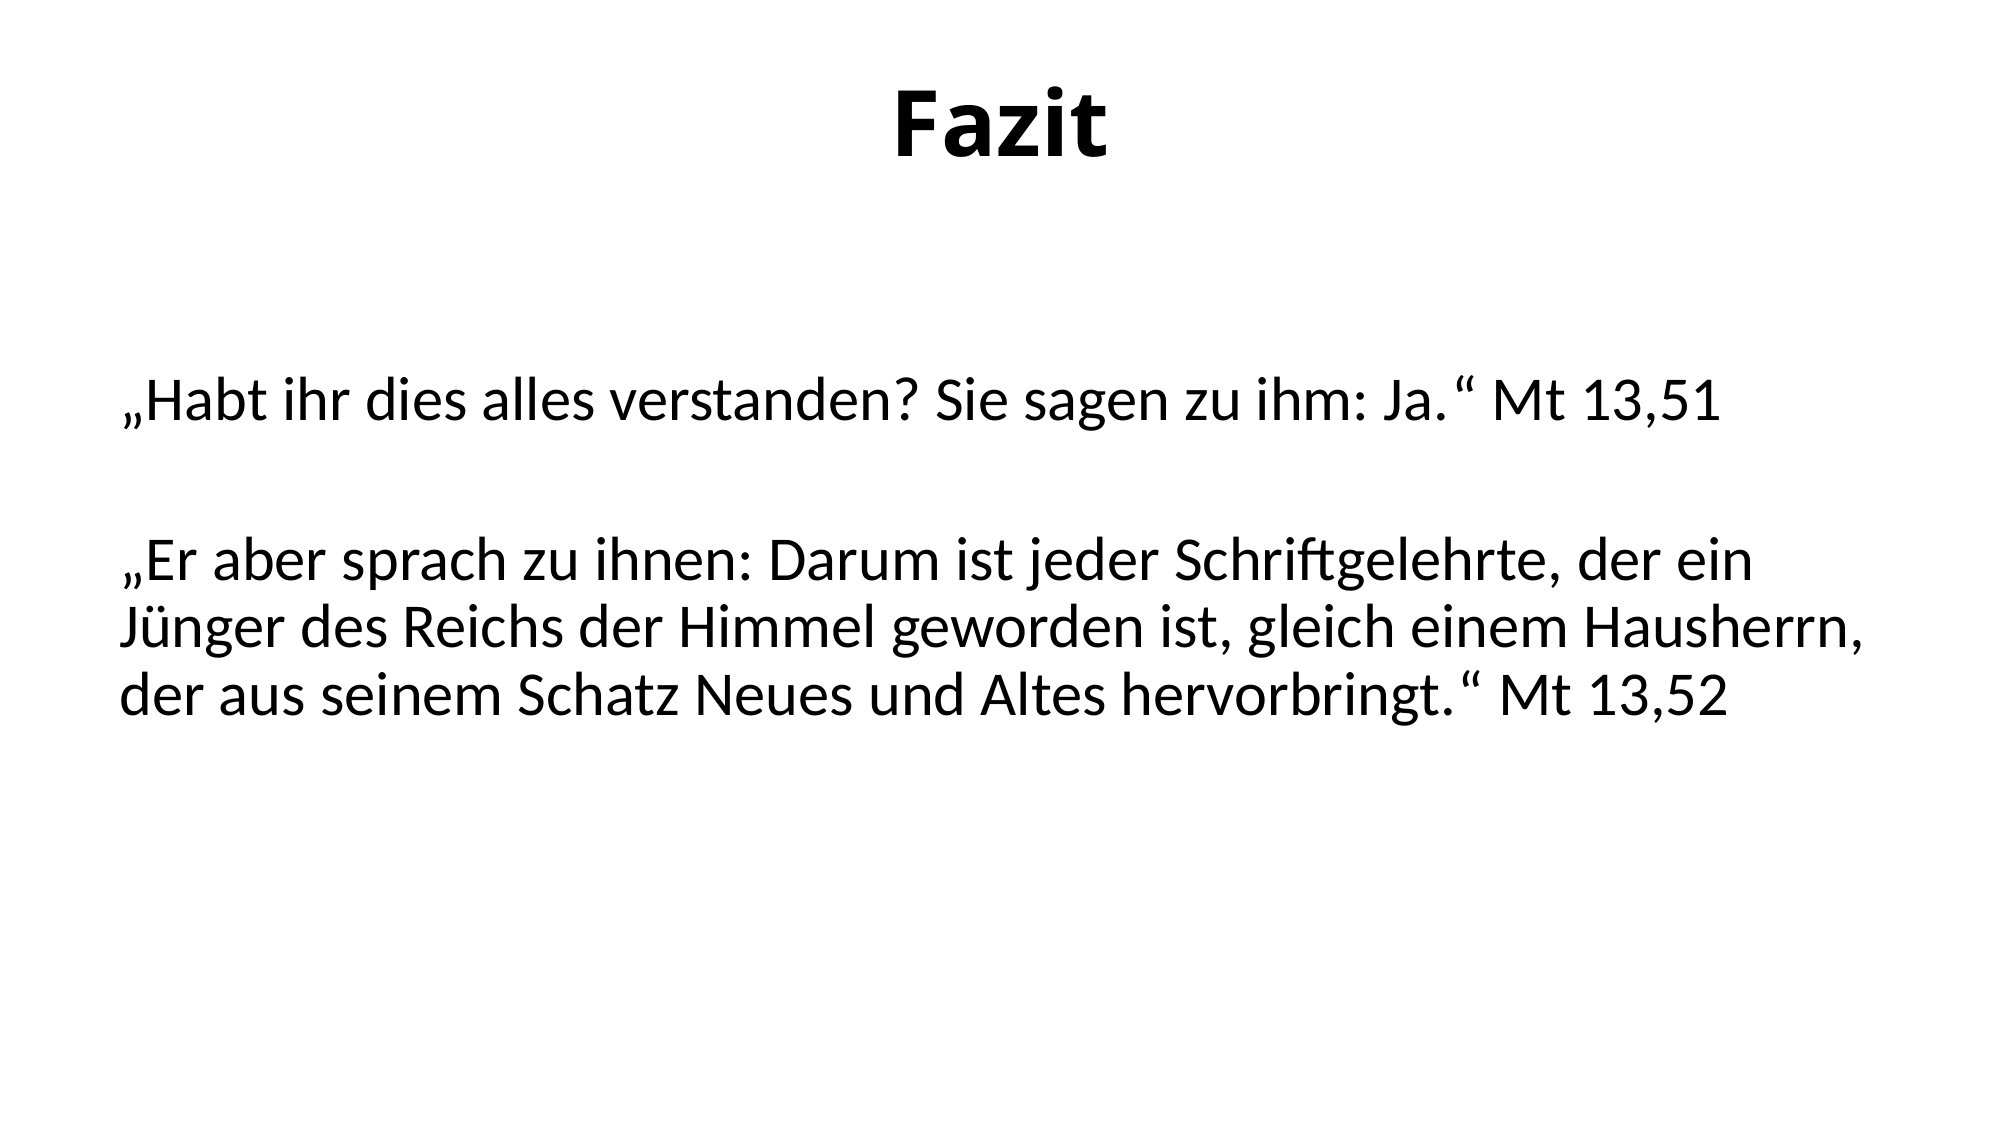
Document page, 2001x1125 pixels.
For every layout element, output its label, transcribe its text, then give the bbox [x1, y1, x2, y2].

text_box „Er aber sprach zu ihnen: Darum ist jeder Schriftgelehrte, der ein Jünger des Reichs der Himmel geworden ist, gleich einem Hausherrn, der aus seinem Schatz Neues und Altes hervorbringt.“ Mt 13,52 [104, 519, 1913, 786]
title Fazit [137, 59, 1863, 194]
text_box „Habt ihr dies alles verstanden? Sie sagen zu ihm: Ja.“ Mt 13,51 [104, 358, 1808, 457]
